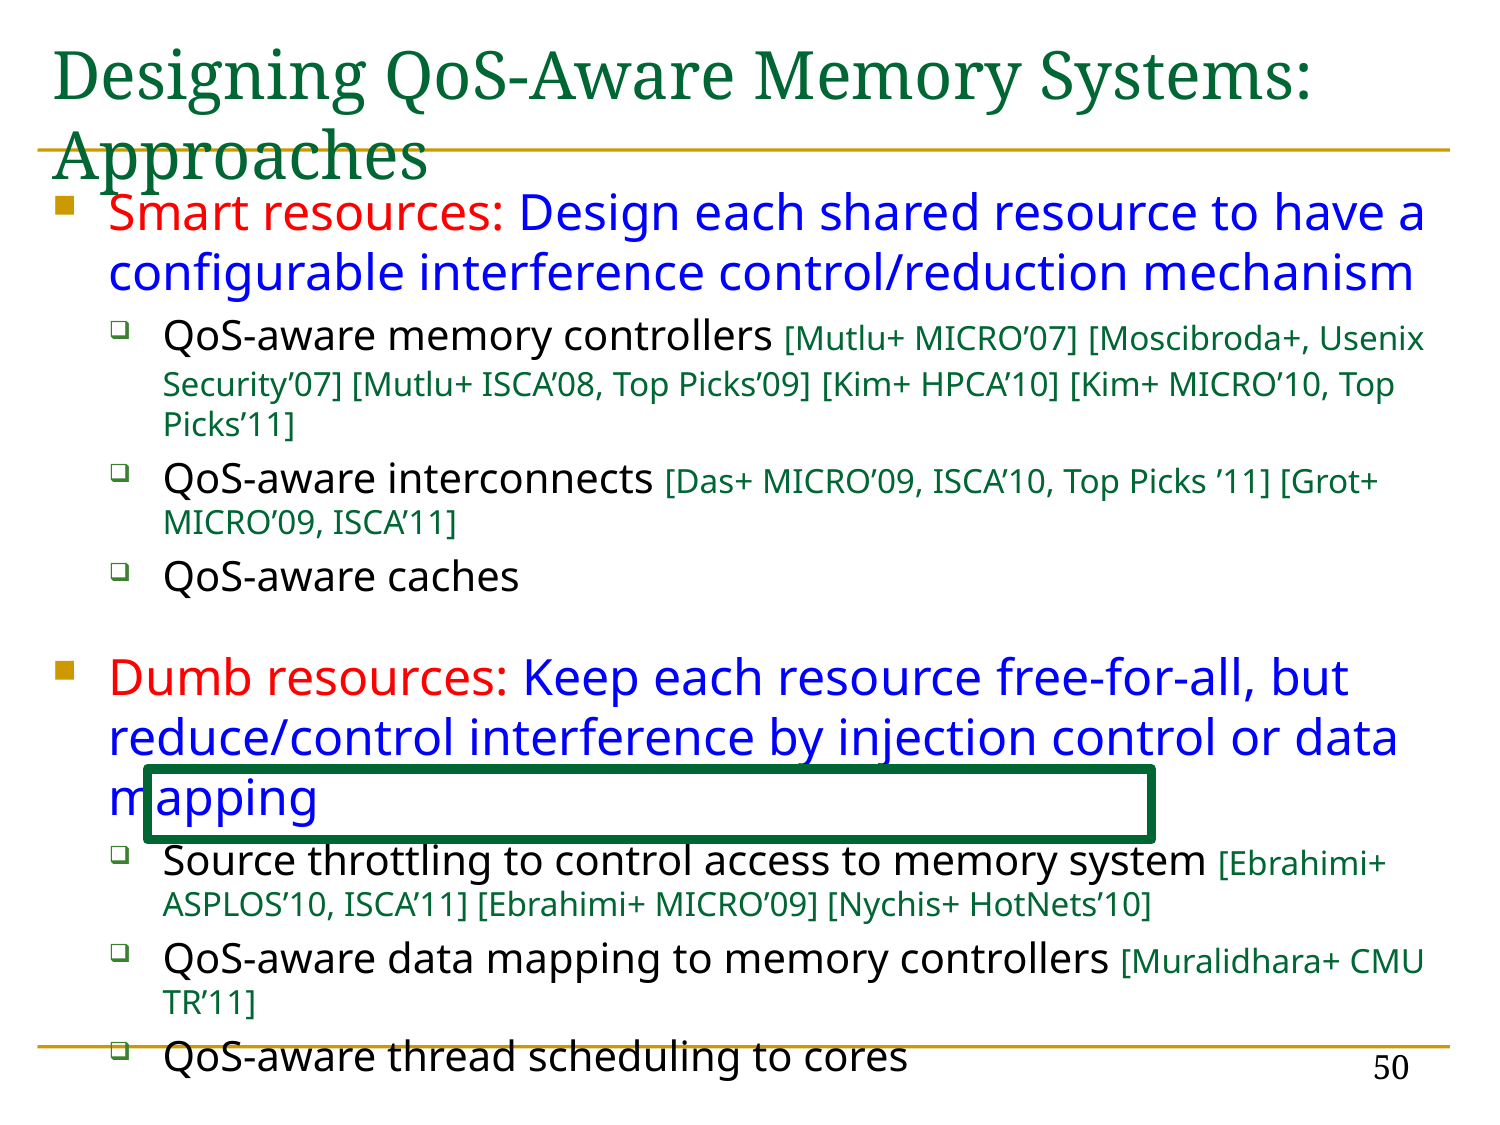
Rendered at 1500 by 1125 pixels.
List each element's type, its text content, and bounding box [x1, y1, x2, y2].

list Smart resources: Design each shared resource to have a configurable interference control/reduction mechanism QoS-aware memory controllers [Mutlu+ MICRO’07] [Moscibroda+, Usenix Security’07] [Mutlu+ ISCA’08, Top Picks’09] [Kim+ HPCA’10] [Kim+ MICRO’10, Top Picks’11] QoS-aware interconnects [Das+ MICRO’09, ISCA’10, Top Picks ’11] [Grot+ MICRO’09, ISCA’11] QoS-aware caches Dumb resources: Keep each resource free-for-all, but reduce/control interference by injection control or data mapping Source throttling to control access to memory system [Ebrahimi+ ASPLOS’10, ISCA’11] [Ebrahimi+ MICRO’09] [Nychis+ HotNets’10] QoS-aware data mapping to memory controllers [Muralidhara+ CMU TR’11] QoS-aware thread scheduling to cores [37, 172, 1500, 1001]
slide_number 50 [1074, 1023, 1426, 1100]
title Designing QoS-Aware Memory Systems: Approaches [37, 24, 1500, 172]
text_box [145, 767, 1154, 842]
